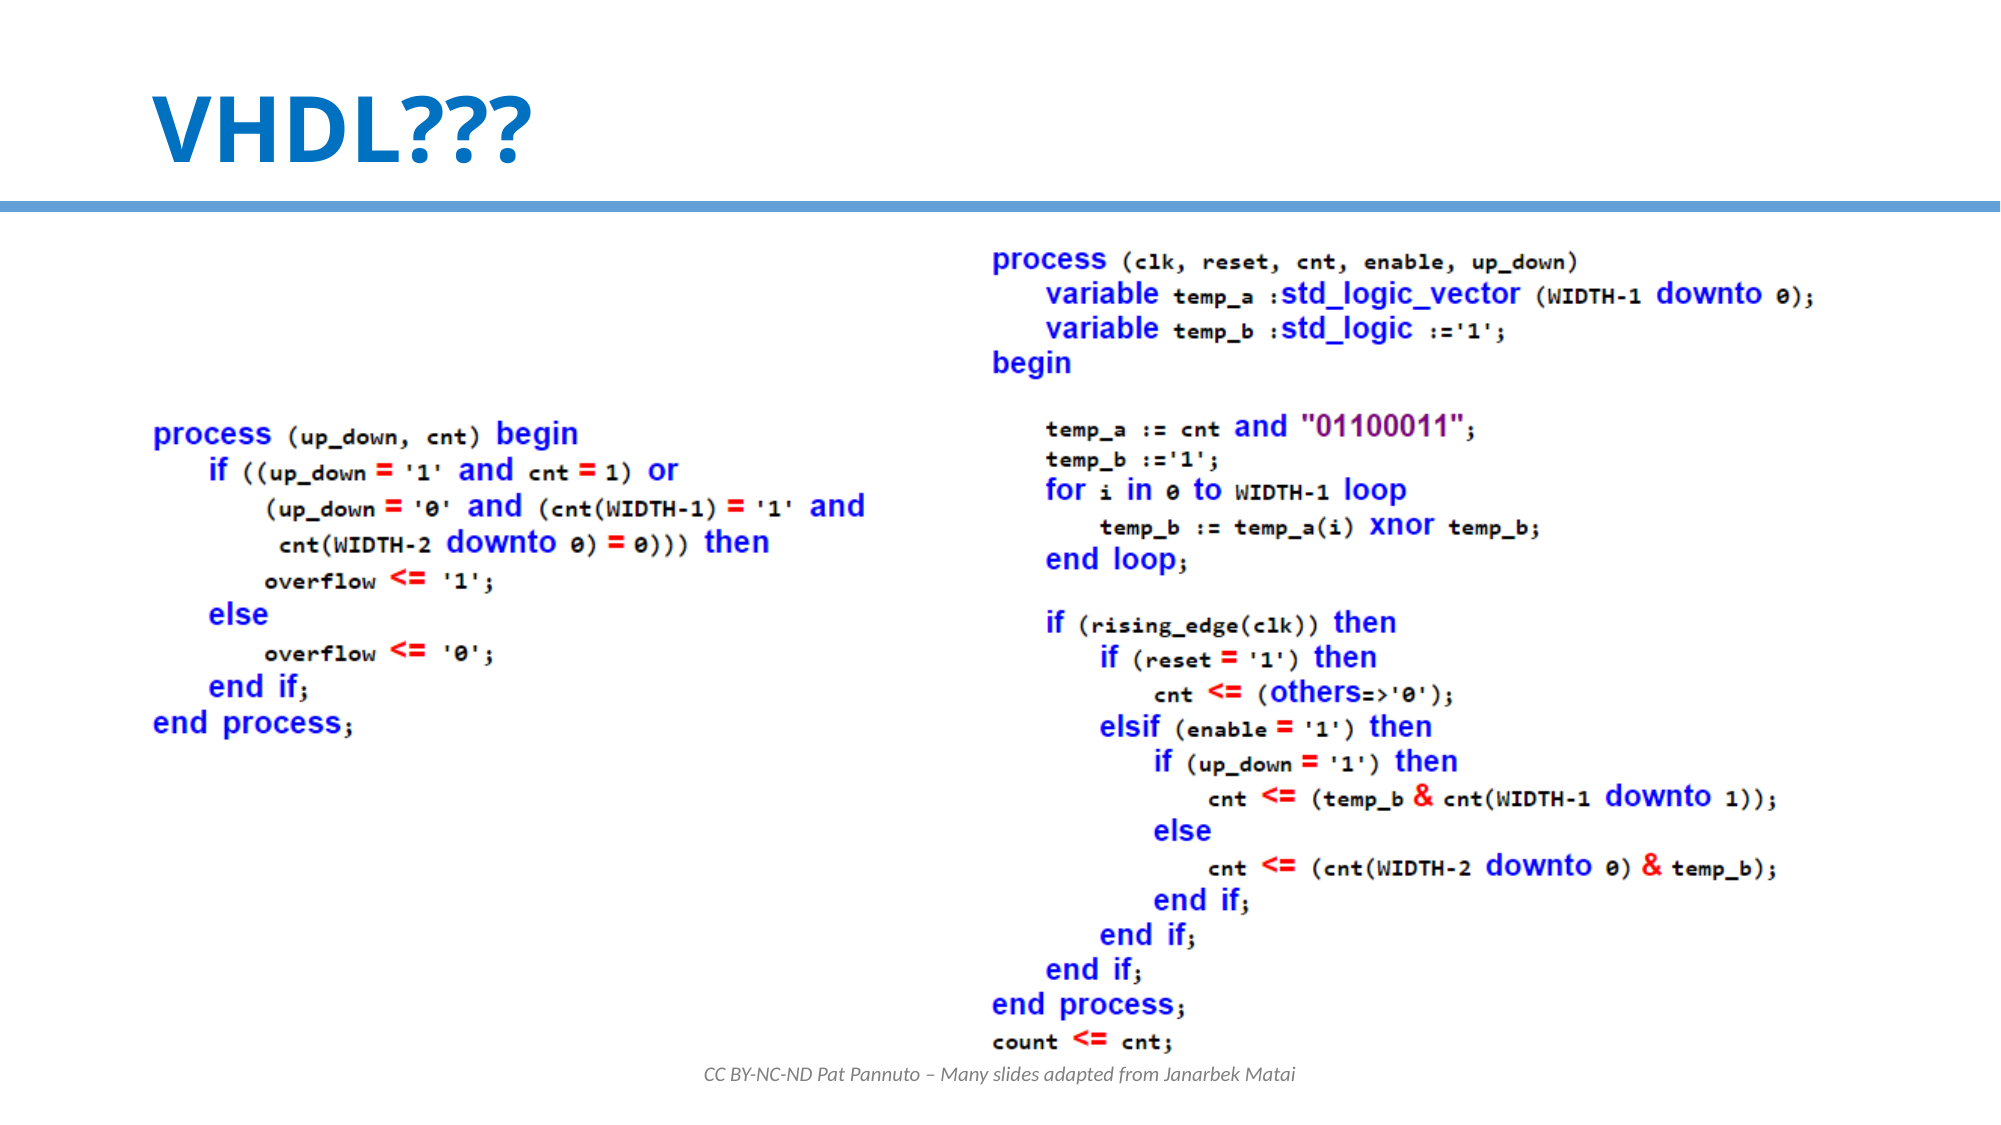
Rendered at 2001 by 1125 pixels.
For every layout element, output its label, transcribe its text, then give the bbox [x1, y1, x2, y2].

picture [124, 399, 915, 743]
picture [962, 224, 1911, 1066]
title VHDL??? [137, 59, 1863, 207]
footer CC BY-NC-ND Pat Pannuto – Many slides adapted from Janarbek Matai [662, 1042, 1338, 1103]
